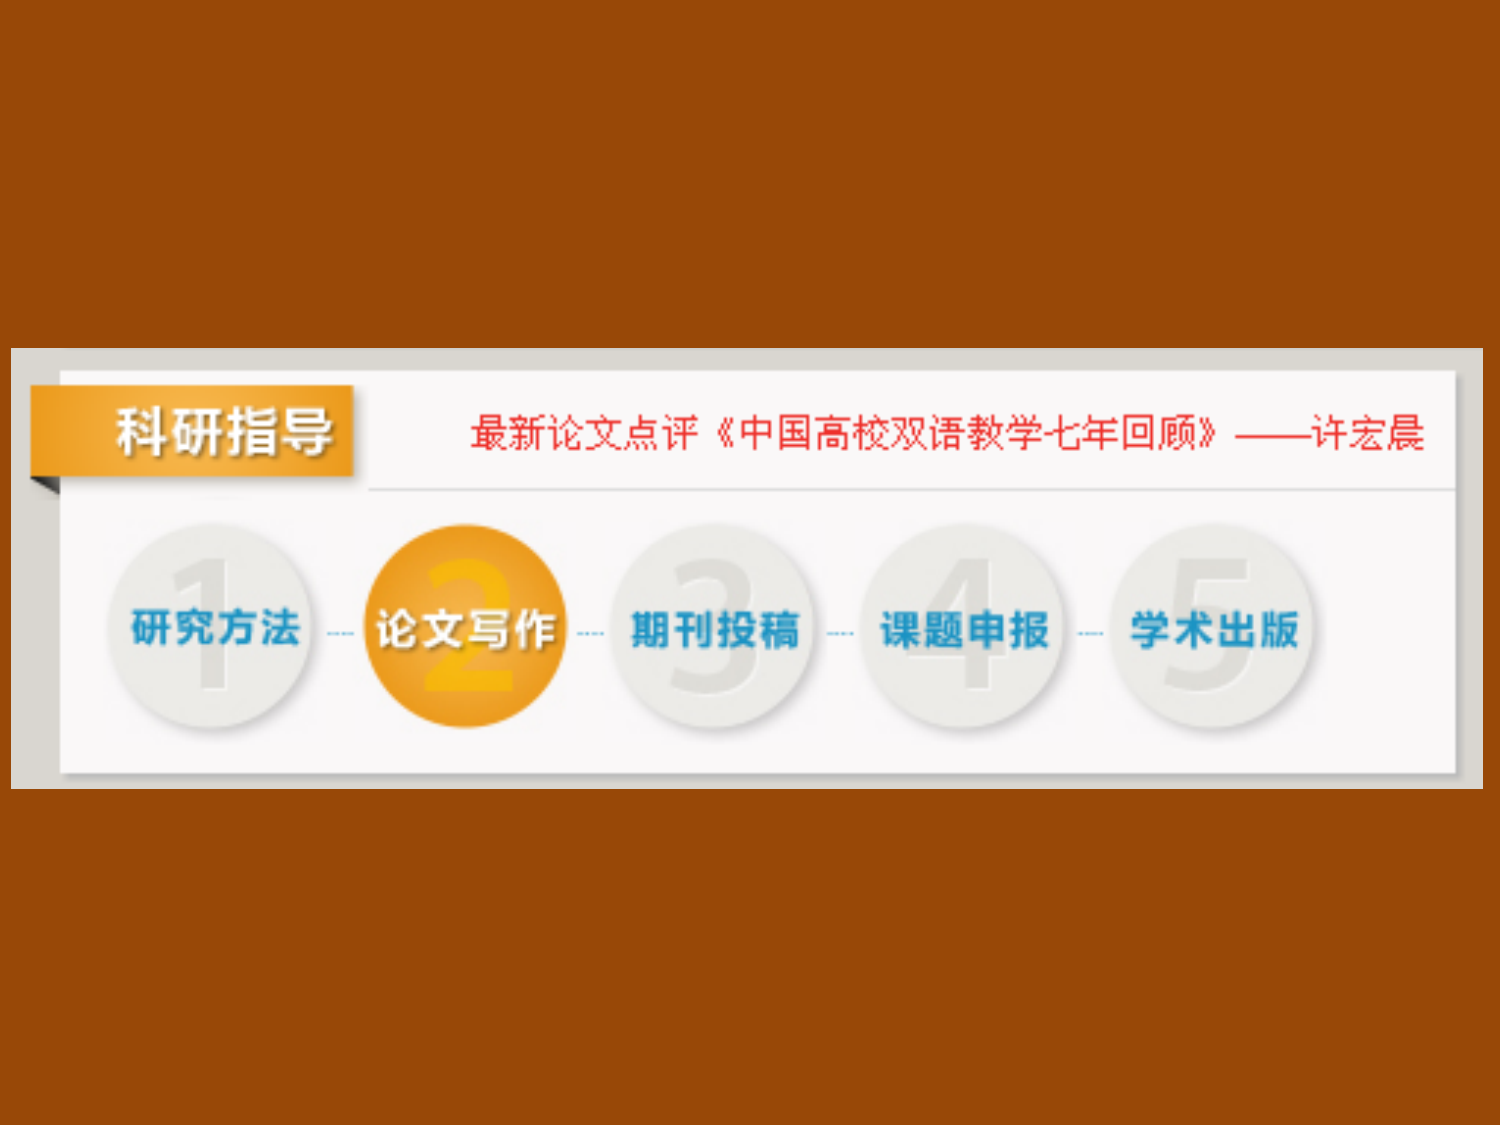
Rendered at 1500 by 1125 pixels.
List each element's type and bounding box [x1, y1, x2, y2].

picture [11, 347, 1484, 790]
